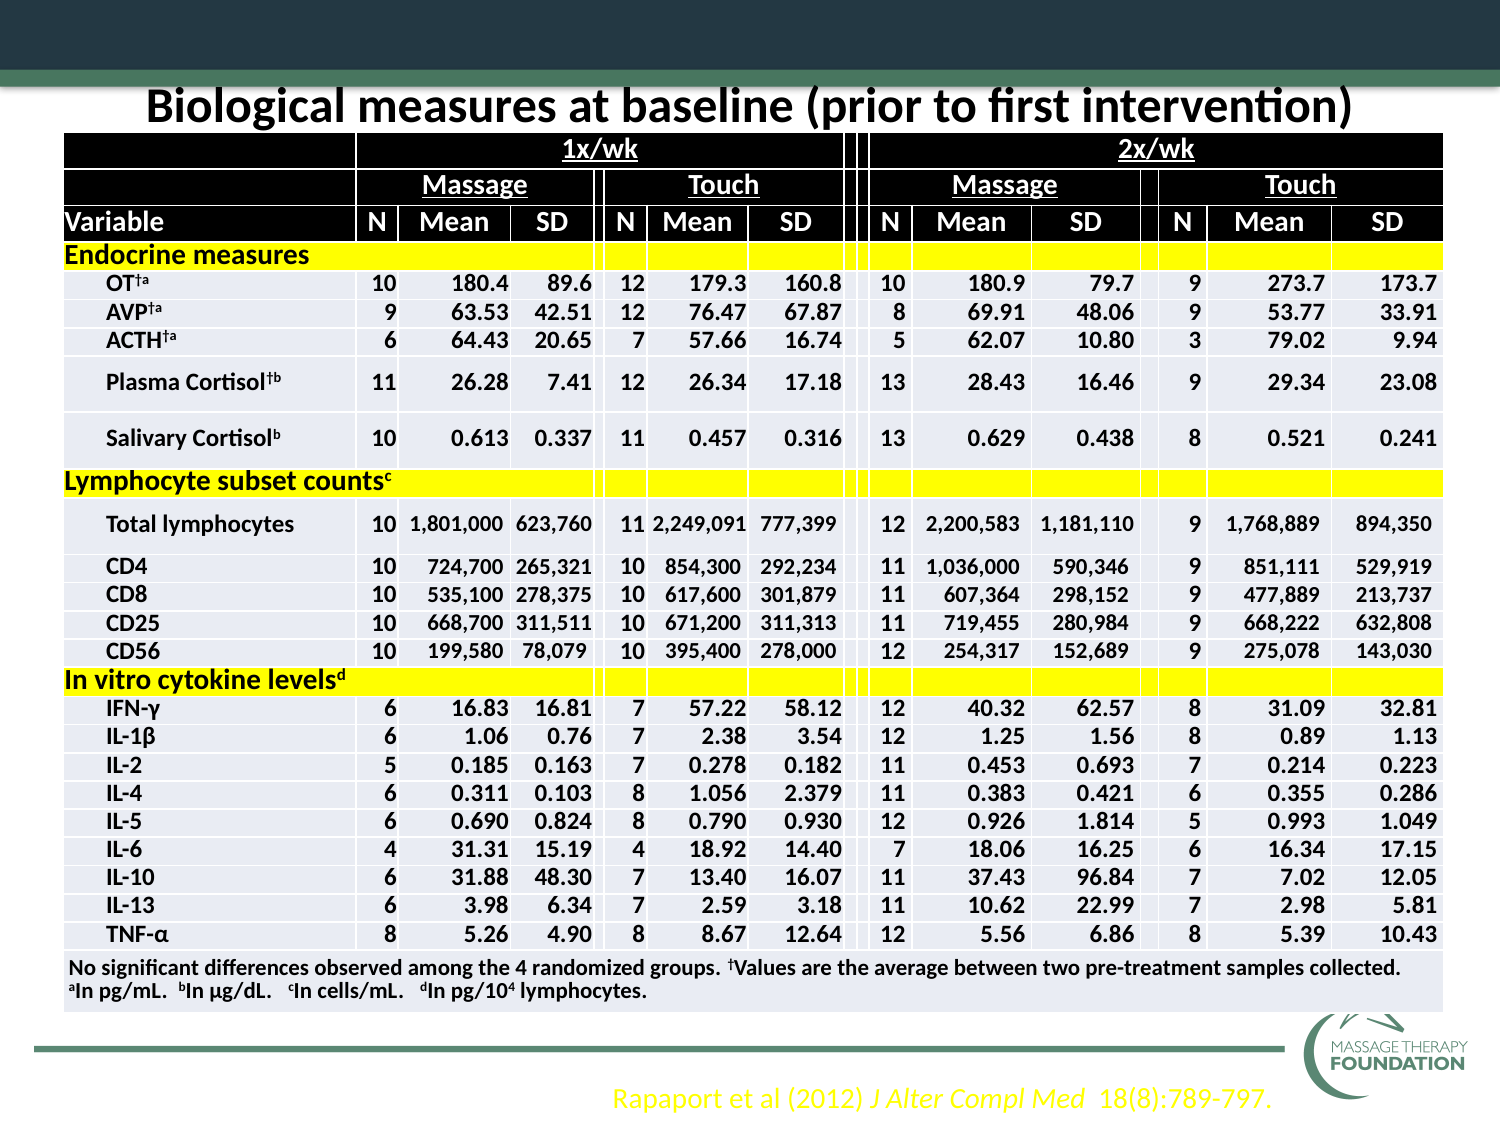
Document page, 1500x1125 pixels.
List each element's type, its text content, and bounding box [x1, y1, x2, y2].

table_cell 0.613 [399, 413, 510, 468]
table_cell [845, 583, 856, 610]
table_cell 64.43 [399, 329, 510, 355]
table_cell 0.337 [511, 413, 593, 468]
table_cell 12 [605, 272, 646, 299]
table_cell [1141, 555, 1158, 582]
table_cell 2.98 [1208, 895, 1331, 921]
table_cell 0.438 [1032, 413, 1140, 468]
table_cell IL-1β [64, 725, 355, 752]
table_cell 2.59 [648, 895, 747, 921]
table_cell [845, 470, 856, 497]
table_cell 0.76 [511, 725, 593, 752]
table_cell [913, 668, 1031, 696]
table_cell Salivary Cortisolb [64, 413, 355, 468]
table_cell [1141, 583, 1158, 610]
table_cell [648, 243, 747, 270]
table_cell 143,030 [1332, 640, 1443, 666]
table_cell [913, 470, 1031, 497]
table_cell IL-2 [64, 754, 355, 780]
table_cell 10 [870, 272, 911, 299]
table_cell Total lymphocytes [64, 499, 355, 554]
table_cell [858, 754, 868, 780]
table_cell [845, 838, 856, 865]
table_cell 0.163 [511, 754, 593, 780]
table_cell [1159, 668, 1206, 696]
table_cell [845, 243, 856, 270]
table_cell 12 [870, 923, 911, 949]
table_cell 10.62 [913, 895, 1031, 921]
table_cell 1.814 [1032, 810, 1140, 836]
table_cell 1,768,889 [1208, 499, 1331, 554]
table_cell [845, 413, 856, 468]
table_cell 10 [605, 640, 646, 666]
table_cell 89.6 [511, 272, 593, 299]
table_cell IL-13 [64, 895, 355, 921]
table_cell [858, 866, 868, 893]
table_cell 535,100 [399, 583, 510, 610]
table_cell [595, 206, 603, 241]
table_cell 724,700 [399, 555, 510, 582]
table_cell 6 [357, 725, 397, 752]
table_cell [858, 923, 868, 949]
table_cell 0.103 [511, 782, 593, 808]
table_cell Massage [357, 170, 593, 205]
table_cell SD [749, 206, 843, 241]
table_cell 668,222 [1208, 612, 1331, 638]
table_cell 0.521 [1208, 413, 1331, 468]
table_cell 5.26 [399, 923, 510, 949]
table_cell 7 [605, 329, 646, 355]
table_cell N [1159, 206, 1206, 241]
table_cell 6.34 [511, 895, 593, 921]
table_cell 12 [870, 697, 911, 724]
table_cell 10 [605, 555, 646, 582]
table_cell 3.98 [399, 895, 510, 921]
table_cell 298,152 [1032, 583, 1140, 610]
table_cell 69.91 [913, 300, 1031, 327]
table_cell 278,375 [511, 583, 593, 610]
table_cell 96.84 [1032, 866, 1140, 893]
table_cell [858, 206, 868, 241]
table_cell 7 [1159, 866, 1206, 893]
table_cell [845, 300, 856, 327]
table_cell [858, 782, 868, 808]
table_cell 16.81 [511, 697, 593, 724]
table_header 2x/wk [870, 140, 1443, 168]
table_cell 292,234 [749, 555, 843, 582]
table_cell [595, 329, 603, 355]
table_cell OT†a [64, 272, 355, 299]
table_cell 10 [357, 413, 397, 468]
table_cell [595, 754, 603, 780]
table_cell 11 [870, 866, 911, 893]
table_cell 13 [870, 413, 911, 468]
table_cell [749, 243, 843, 270]
table_cell [1141, 782, 1158, 808]
table_cell [858, 725, 868, 752]
table_cell 777,399 [749, 499, 843, 554]
table_cell [1141, 838, 1158, 865]
table_cell 6 [1159, 838, 1206, 865]
table_cell 11 [870, 612, 911, 638]
table_cell 0.89 [1208, 725, 1331, 752]
table_cell 9 [1159, 499, 1206, 554]
table_cell 617,600 [648, 583, 747, 610]
table_cell 9.94 [1332, 329, 1443, 355]
table_cell 10 [357, 583, 397, 610]
table_cell [858, 243, 868, 270]
table_cell TNF-α [64, 923, 355, 949]
table_cell [595, 668, 603, 696]
table_cell 6 [357, 697, 397, 724]
table_cell [1141, 499, 1158, 554]
table_cell [595, 470, 603, 497]
table_cell [858, 668, 868, 696]
table_cell [1159, 470, 1206, 497]
table_cell [845, 640, 856, 666]
table_cell 7 [1159, 754, 1206, 780]
table_cell 3.54 [749, 725, 843, 752]
table_cell 8 [605, 810, 646, 836]
table_cell 10.43 [1332, 923, 1443, 949]
table_cell [1332, 470, 1443, 497]
table_cell 280,984 [1032, 612, 1140, 638]
table_cell 278,000 [749, 640, 843, 666]
table_cell IFN-γ [64, 697, 355, 724]
table_cell 53.77 [1208, 300, 1331, 327]
table_cell 12 [870, 640, 911, 666]
table_cell No significant differences observed among the 4 randomized groups. †Values are the average between two pre-treatment samples collected. aIn pg/mL. bIn μg/dL. cIn cells/mL. dIn pg/104 lymphocytes. [64, 951, 1443, 1012]
table_cell 0.926 [913, 810, 1031, 836]
table_cell 79.7 [1032, 272, 1140, 299]
table_cell 1,036,000 [913, 555, 1031, 582]
table_cell 79.02 [1208, 329, 1331, 355]
table_cell 1,181,110 [1032, 499, 1140, 554]
table_cell Variable [64, 206, 355, 241]
table_cell 9 [1159, 357, 1206, 411]
table_cell [1141, 640, 1158, 666]
table_cell 9 [357, 300, 397, 327]
table_cell [1141, 470, 1158, 497]
table_cell N [357, 206, 397, 241]
table_cell [1141, 810, 1158, 836]
table_cell 0.453 [913, 754, 1031, 780]
table_cell [1141, 754, 1158, 780]
table_cell [858, 357, 868, 411]
table_cell [595, 810, 603, 836]
table_cell Touch [605, 170, 843, 205]
table_cell 894,350 [1332, 499, 1443, 554]
table_cell 31.09 [1208, 697, 1331, 724]
table_cell 10.80 [1032, 329, 1140, 355]
table_cell 1.56 [1032, 725, 1140, 752]
table_header [64, 140, 355, 168]
table_cell Touch [1159, 170, 1443, 205]
table_cell Mean [1208, 206, 1331, 241]
table_cell [1141, 866, 1158, 893]
table_cell 0.311 [399, 782, 510, 808]
table_cell [605, 243, 646, 270]
table_cell 7.02 [1208, 866, 1331, 893]
table_cell 6 [357, 782, 397, 808]
table_cell [595, 583, 603, 610]
table_cell 5 [357, 754, 397, 780]
table_cell 10 [605, 612, 646, 638]
table_cell IL-4 [64, 782, 355, 808]
table_cell [845, 668, 856, 696]
table_cell [858, 640, 868, 666]
table_cell 7 [605, 754, 646, 780]
table_cell 9 [1159, 612, 1206, 638]
table_cell IL-5 [64, 810, 355, 836]
table_cell Endocrine measures [64, 243, 593, 270]
table_cell [1159, 243, 1206, 270]
table_cell 265,321 [511, 555, 593, 582]
table_cell 1.13 [1332, 725, 1443, 752]
table_cell [845, 754, 856, 780]
table_cell 9 [1159, 555, 1206, 582]
table_cell [858, 810, 868, 836]
table_cell [595, 923, 603, 949]
table_cell 17.15 [1332, 838, 1443, 865]
table_cell 0.993 [1208, 810, 1331, 836]
table_cell 10 [605, 583, 646, 610]
table_cell 9 [1159, 300, 1206, 327]
table_cell 668,700 [399, 612, 510, 638]
table_cell [595, 725, 603, 752]
table_cell 0.693 [1032, 754, 1140, 780]
table_cell 477,889 [1208, 583, 1331, 610]
table_cell [1032, 243, 1140, 270]
table_cell [858, 413, 868, 468]
table_cell 273.7 [1208, 272, 1331, 299]
table_cell [1332, 243, 1443, 270]
table_cell 16.46 [1032, 357, 1140, 411]
table_cell [858, 583, 868, 610]
table_cell [913, 243, 1031, 270]
table_cell Massage [870, 170, 1140, 205]
table_cell 5.56 [913, 923, 1031, 949]
table_cell [595, 272, 603, 299]
text_box Biological measures at baseline (prior to first intervention) [0, 64, 1500, 140]
table_cell [1141, 329, 1158, 355]
table_cell [858, 300, 868, 327]
table_cell AVP†a [64, 300, 355, 327]
table_cell [845, 612, 856, 638]
table_cell [1141, 243, 1158, 270]
table_cell N [605, 206, 646, 241]
table_cell 851,111 [1208, 555, 1331, 582]
table_cell 8 [357, 923, 397, 949]
table_cell 160.8 [749, 272, 843, 299]
table_cell 12.64 [749, 923, 843, 949]
table_cell 9 [1159, 272, 1206, 299]
table_cell 14.40 [749, 838, 843, 865]
table_cell 5.39 [1208, 923, 1331, 949]
table_cell 0.182 [749, 754, 843, 780]
table_cell 16.34 [1208, 838, 1331, 865]
table_cell 48.30 [511, 866, 593, 893]
table_header 1x/wk [357, 140, 843, 168]
table_cell [1141, 357, 1158, 411]
table_cell 1.25 [913, 725, 1031, 752]
table_cell 37.43 [913, 866, 1031, 893]
table_cell [595, 838, 603, 865]
table_cell SD [1332, 206, 1443, 241]
table_cell 8 [605, 782, 646, 808]
table_cell 11 [870, 782, 911, 808]
table_cell 7 [605, 895, 646, 921]
table_cell 0.383 [913, 782, 1031, 808]
table_header [845, 140, 856, 168]
table_cell 213,737 [1332, 583, 1443, 610]
table_cell [1141, 300, 1158, 327]
table_cell [595, 697, 603, 724]
table_cell 12 [605, 357, 646, 411]
table_cell 2,200,583 [913, 499, 1031, 554]
table_cell 76.47 [648, 300, 747, 327]
table_cell 0.223 [1332, 754, 1443, 780]
table_cell 62.07 [913, 329, 1031, 355]
table_cell 1.06 [399, 725, 510, 752]
table_cell 67.87 [749, 300, 843, 327]
table_cell CD25 [64, 612, 355, 638]
table_cell 3.18 [749, 895, 843, 921]
table_cell 8 [1159, 413, 1206, 468]
table_cell [64, 170, 355, 205]
table_cell 57.66 [648, 329, 747, 355]
table_cell 0.457 [648, 413, 747, 468]
table_cell 11 [605, 499, 646, 554]
table_cell 632,808 [1332, 612, 1443, 638]
table_cell 11 [870, 754, 911, 780]
table_cell 58.12 [749, 697, 843, 724]
table_cell SD [511, 206, 593, 241]
table_cell CD4 [64, 555, 355, 582]
table_cell 6 [357, 895, 397, 921]
table_header [858, 140, 868, 168]
table_cell 63.53 [399, 300, 510, 327]
table_cell 48.06 [1032, 300, 1140, 327]
table_cell [595, 612, 603, 638]
table_cell 11 [605, 413, 646, 468]
table_cell [1141, 206, 1158, 241]
table_cell 4.90 [511, 923, 593, 949]
table_cell [749, 470, 843, 497]
table_cell 152,689 [1032, 640, 1140, 666]
table_cell [858, 697, 868, 724]
table_cell [1141, 170, 1158, 205]
table_cell [870, 243, 911, 270]
table_cell [845, 866, 856, 893]
table_cell 11 [357, 357, 397, 411]
text_box Rapaport et al (2012) J Alter Compl Med 18(8):789-797. [597, 1071, 1288, 1122]
table_cell 1.056 [648, 782, 747, 808]
table_cell 12 [870, 725, 911, 752]
table_cell 12 [870, 499, 911, 554]
table_cell 10 [357, 272, 397, 299]
table_cell 8 [605, 923, 646, 949]
table_cell 9 [1159, 583, 1206, 610]
table_cell [1141, 725, 1158, 752]
table_cell [870, 470, 911, 497]
table_cell [595, 499, 603, 554]
table_cell [1208, 243, 1331, 270]
table_cell 31.88 [399, 866, 510, 893]
table_cell 854,300 [648, 555, 747, 582]
table_cell ACTH†a [64, 329, 355, 355]
table_cell 11 [870, 583, 911, 610]
table_cell [845, 810, 856, 836]
table_cell 20.65 [511, 329, 593, 355]
table_cell [1141, 612, 1158, 638]
table_cell 11 [870, 555, 911, 582]
table_cell 301,879 [749, 583, 843, 610]
table_cell [845, 923, 856, 949]
table_cell 0.185 [399, 754, 510, 780]
table_cell [845, 499, 856, 554]
table_cell 4 [357, 838, 397, 865]
table_cell [858, 470, 868, 497]
table_cell 26.34 [648, 357, 747, 411]
table_cell 0.286 [1332, 782, 1443, 808]
table_cell IL-10 [64, 866, 355, 893]
table_cell [858, 499, 868, 554]
table_cell 16.07 [749, 866, 843, 893]
table_cell 40.32 [913, 697, 1031, 724]
table_cell IL-6 [64, 838, 355, 865]
table_cell 4 [605, 838, 646, 865]
table_cell 719,455 [913, 612, 1031, 638]
table_cell [858, 170, 868, 205]
table_cell 8 [1159, 923, 1206, 949]
table_cell [605, 470, 646, 497]
table_cell 0.629 [913, 413, 1031, 468]
table_cell [595, 895, 603, 921]
table_cell 0.278 [648, 754, 747, 780]
picture [0, 942, 1500, 1125]
table_cell 1,801,000 [399, 499, 510, 554]
table_cell 671,200 [648, 612, 747, 638]
table_cell 2,249,091 [648, 499, 747, 554]
table_cell [1141, 668, 1158, 696]
table_cell [858, 272, 868, 299]
table_cell [595, 413, 603, 468]
table_cell [858, 612, 868, 638]
table_cell [858, 329, 868, 355]
table_cell 0.421 [1032, 782, 1140, 808]
table_cell 7.41 [511, 357, 593, 411]
table_cell 6.86 [1032, 923, 1140, 949]
table_cell 5 [1159, 810, 1206, 836]
table_cell [845, 170, 856, 205]
table_cell 311,511 [511, 612, 593, 638]
table_cell 6 [1159, 782, 1206, 808]
table_cell [648, 470, 747, 497]
table_cell 8 [870, 300, 911, 327]
table_cell 0.214 [1208, 754, 1331, 780]
table_cell 16.74 [749, 329, 843, 355]
table_cell Mean [913, 206, 1031, 241]
table_cell 23.08 [1332, 357, 1443, 411]
table_cell [1032, 668, 1140, 696]
table_cell 180.4 [399, 272, 510, 299]
table_cell 16.83 [399, 697, 510, 724]
table_cell [595, 300, 603, 327]
table_cell [870, 668, 911, 696]
table_cell 7 [605, 866, 646, 893]
table_cell 3 [1159, 329, 1206, 355]
table_cell 12.05 [1332, 866, 1443, 893]
table_cell 395,400 [648, 640, 747, 666]
table_cell 18.06 [913, 838, 1031, 865]
table_cell [1332, 668, 1443, 696]
table_cell 22.99 [1032, 895, 1140, 921]
table_cell 623,760 [511, 499, 593, 554]
table_cell [595, 555, 603, 582]
table_cell CD8 [64, 583, 355, 610]
table_cell [595, 357, 603, 411]
table_cell [1141, 697, 1158, 724]
table_cell [845, 895, 856, 921]
table_cell 590,346 [1032, 555, 1140, 582]
table_cell 10 [357, 499, 397, 554]
table_cell SD [1032, 206, 1140, 241]
table_cell 5.81 [1332, 895, 1443, 921]
table_cell 13 [870, 357, 911, 411]
table_cell 6 [357, 866, 397, 893]
table_cell [845, 697, 856, 724]
table_cell [845, 782, 856, 808]
table_cell [845, 725, 856, 752]
table_cell [845, 272, 856, 299]
table_cell [858, 895, 868, 921]
table_cell In vitro cytokine levelsd [64, 668, 593, 696]
table_cell 7 [1159, 895, 1206, 921]
table_cell 17.18 [749, 357, 843, 411]
table_cell 0.316 [749, 413, 843, 468]
table_cell Plasma Cortisol†b [64, 357, 355, 411]
table_cell 2.38 [648, 725, 747, 752]
table_cell 0.355 [1208, 782, 1331, 808]
table_cell 13.40 [648, 866, 747, 893]
table_cell [858, 555, 868, 582]
table_cell Mean [399, 206, 510, 241]
table_cell 29.34 [1208, 357, 1331, 411]
table_cell [648, 668, 747, 696]
table_cell 9 [1159, 640, 1206, 666]
table_cell 78,079 [511, 640, 593, 666]
table_cell 0.824 [511, 810, 593, 836]
table_cell [595, 170, 603, 205]
table_cell 6 [357, 329, 397, 355]
table_cell [845, 357, 856, 411]
table_cell 8.67 [648, 923, 747, 949]
table_cell 180.9 [913, 272, 1031, 299]
table_cell 6 [357, 810, 397, 836]
table_cell 173.7 [1332, 272, 1443, 299]
table_cell [1208, 668, 1331, 696]
table_cell 33.91 [1332, 300, 1443, 327]
table_cell 199,580 [399, 640, 510, 666]
table_cell 1.049 [1332, 810, 1443, 836]
table_cell 254,317 [913, 640, 1031, 666]
table_cell [845, 555, 856, 582]
table_cell [858, 838, 868, 865]
table_cell 0.930 [749, 810, 843, 836]
table_cell 7 [870, 838, 911, 865]
table_cell Lymphocyte subset countsc [64, 470, 593, 497]
table_cell Mean [648, 206, 747, 241]
table_cell 16.25 [1032, 838, 1140, 865]
table_cell 32.81 [1332, 697, 1443, 724]
table_cell [595, 640, 603, 666]
table_cell 5 [870, 329, 911, 355]
table_cell 28.43 [913, 357, 1031, 411]
table_cell 179.3 [648, 272, 747, 299]
table_cell 10 [357, 612, 397, 638]
table_cell 529,919 [1332, 555, 1443, 582]
table_cell 57.22 [648, 697, 747, 724]
table_cell 7 [605, 725, 646, 752]
table_cell [845, 329, 856, 355]
table_cell N [870, 206, 911, 241]
table_cell [749, 668, 843, 696]
table_cell 10 [357, 640, 397, 666]
table_cell 8 [1159, 697, 1206, 724]
table_cell [1141, 923, 1158, 949]
table_cell [1141, 895, 1158, 921]
table_cell 10 [357, 555, 397, 582]
table_cell 42.51 [511, 300, 593, 327]
table_cell 12 [870, 810, 911, 836]
table_cell 62.57 [1032, 697, 1140, 724]
table_cell [605, 668, 646, 696]
table_cell [595, 866, 603, 893]
table_cell [845, 206, 856, 241]
table_cell 12 [605, 300, 646, 327]
table_cell 0.241 [1332, 413, 1443, 468]
table_cell [595, 782, 603, 808]
table_cell 2.379 [749, 782, 843, 808]
table_cell 275,078 [1208, 640, 1331, 666]
table_cell 11 [870, 895, 911, 921]
table_cell [1141, 413, 1158, 468]
table_cell 26.28 [399, 357, 510, 411]
table_cell 15.19 [511, 838, 593, 865]
table_cell [1141, 272, 1158, 299]
table_cell 31.31 [399, 838, 510, 865]
table_cell 311,313 [749, 612, 843, 638]
table_cell [1208, 470, 1331, 497]
table_cell 7 [605, 697, 646, 724]
table_cell [595, 243, 603, 270]
table_cell 0.790 [648, 810, 747, 836]
table_cell 18.92 [648, 838, 747, 865]
table_cell 0.690 [399, 810, 510, 836]
table_cell CD56 [64, 640, 355, 666]
table_cell 607,364 [913, 583, 1031, 610]
table_cell [1032, 470, 1140, 497]
table_cell 8 [1159, 725, 1206, 752]
